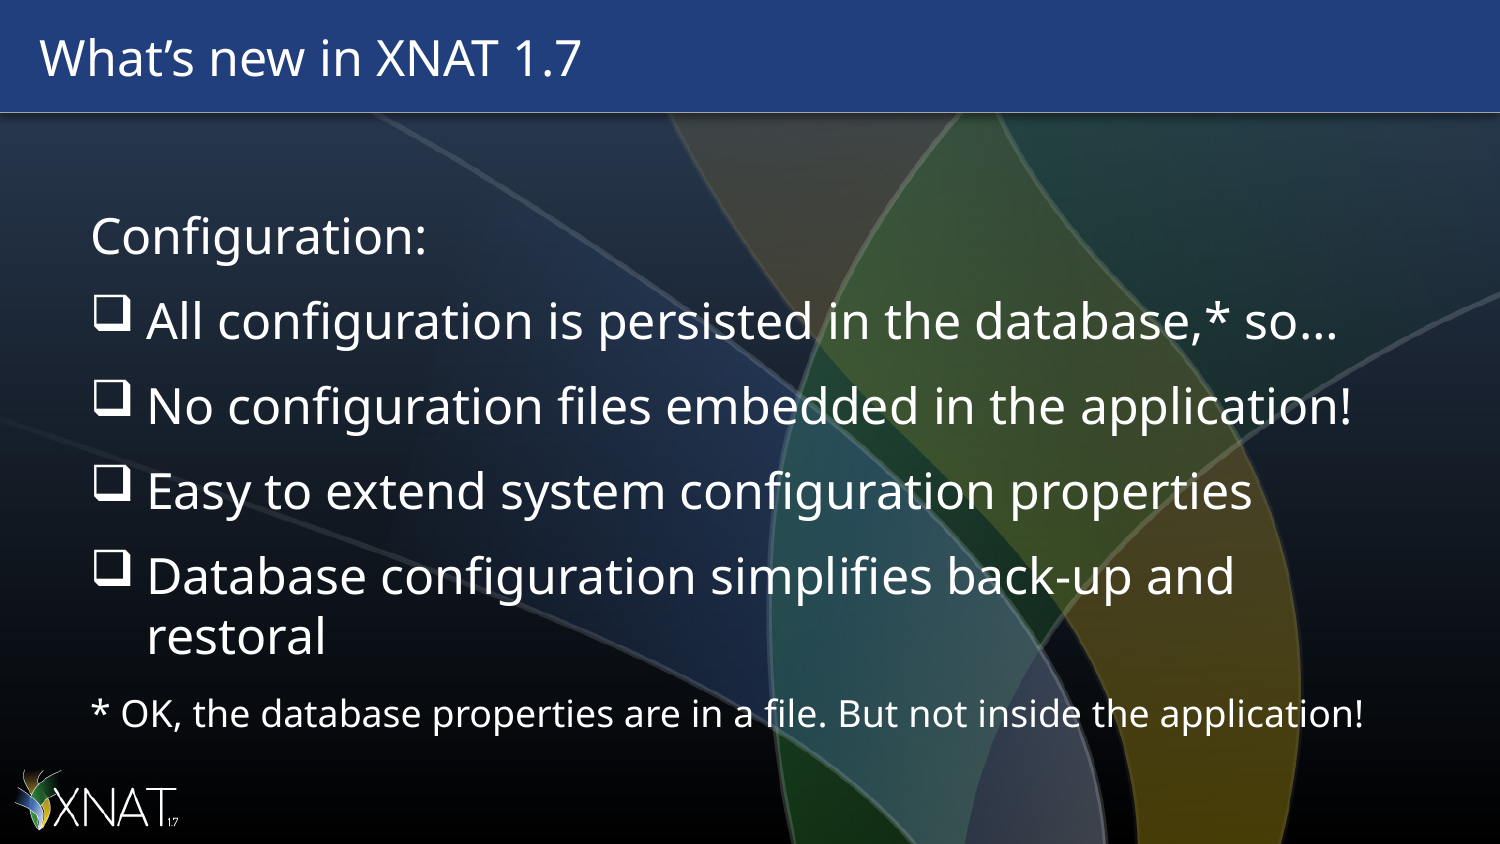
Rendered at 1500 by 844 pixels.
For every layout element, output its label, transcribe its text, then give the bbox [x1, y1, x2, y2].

title What’s new in XNAT 1.7 [24, 16, 1375, 96]
picture [0, 113, 1500, 844]
list Configuration: All configuration is persisted in the database,* so… No configuration files embedded in the application! Easy to extend system configuration properties Database configuration simplifies back-up and restoral * OK, the database properties are in a file. But not inside the application! [75, 196, 1425, 754]
